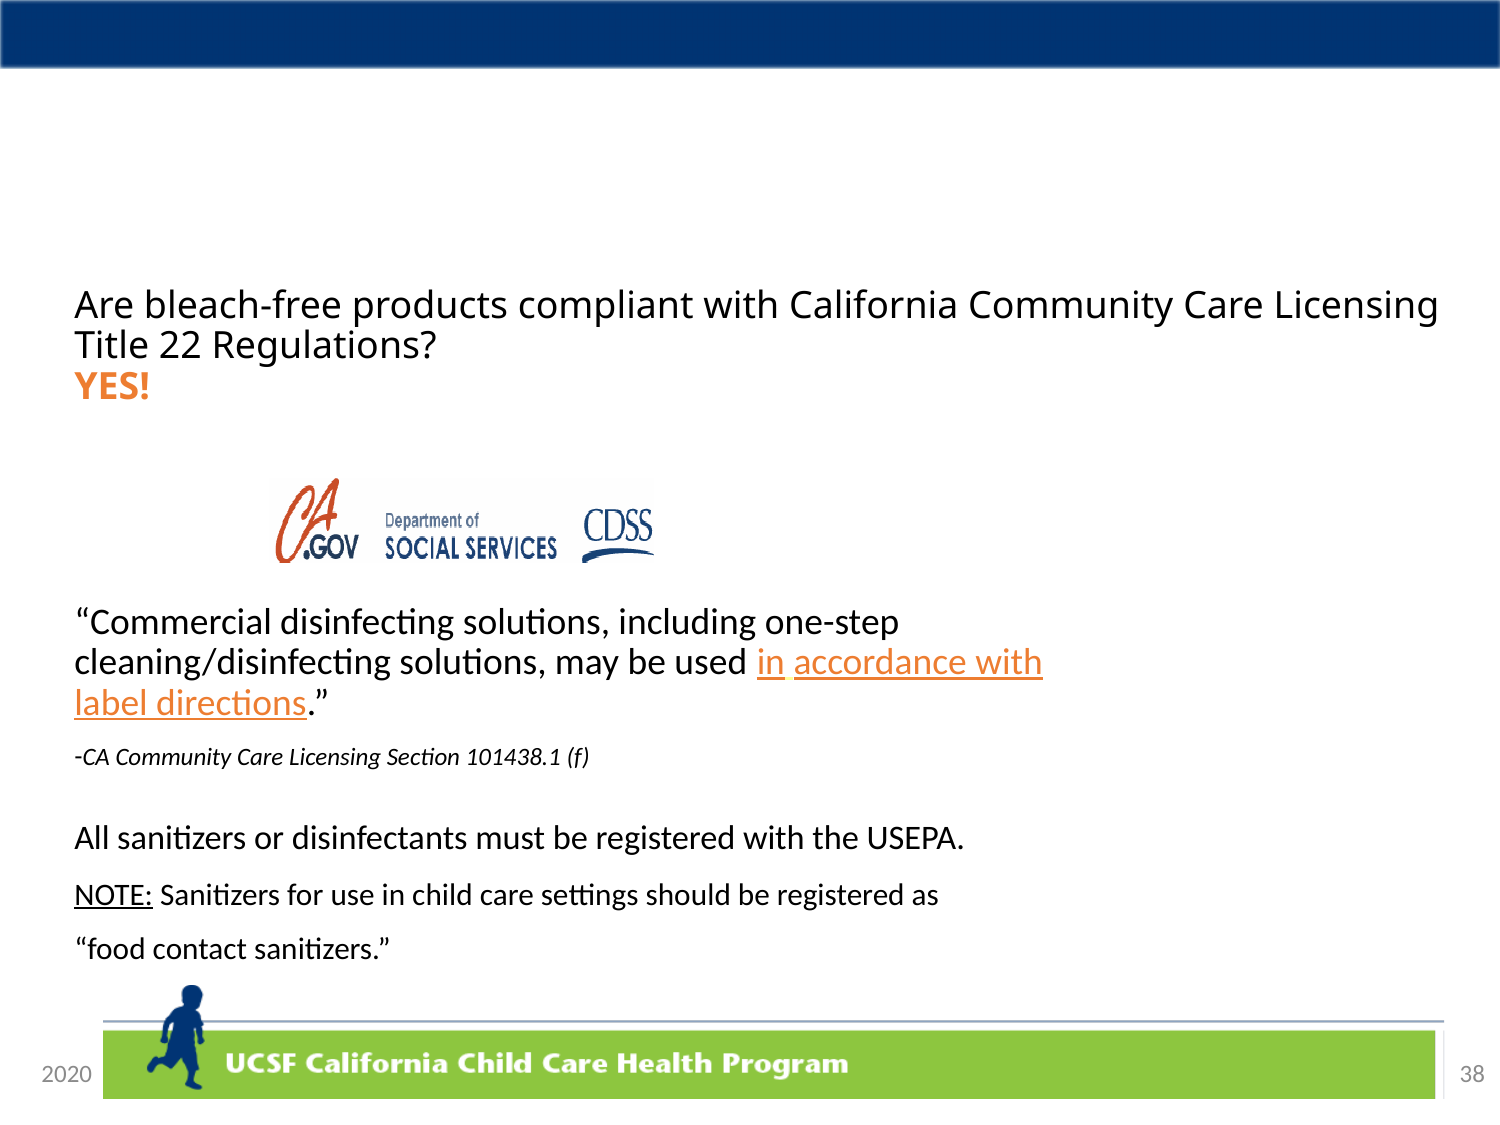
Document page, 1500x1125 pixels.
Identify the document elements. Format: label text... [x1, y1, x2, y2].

list “Commercial disinfecting solutions, including one-step cleaning/disinfecting solutions, may be used in accordance with label directions.” CA Community Care Licensing Section 101438.1 (f) All sanitizers or disinfectants must be registered with the USEPA. NOTE: Sanitizers for use in child care settings should be registered as “food contact sanitizers.” [59, 543, 1072, 1125]
picture [1072, 985, 1445, 1099]
text_box [3, 4, 1498, 65]
picture [269, 478, 655, 563]
slide_number 2020 [26, 1042, 364, 1103]
slide_number 38 [1162, 1042, 1500, 1103]
title Are bleach-free products compliant with California Community Care Licensing Title 22 Regulations? YES! [59, 276, 1500, 417]
